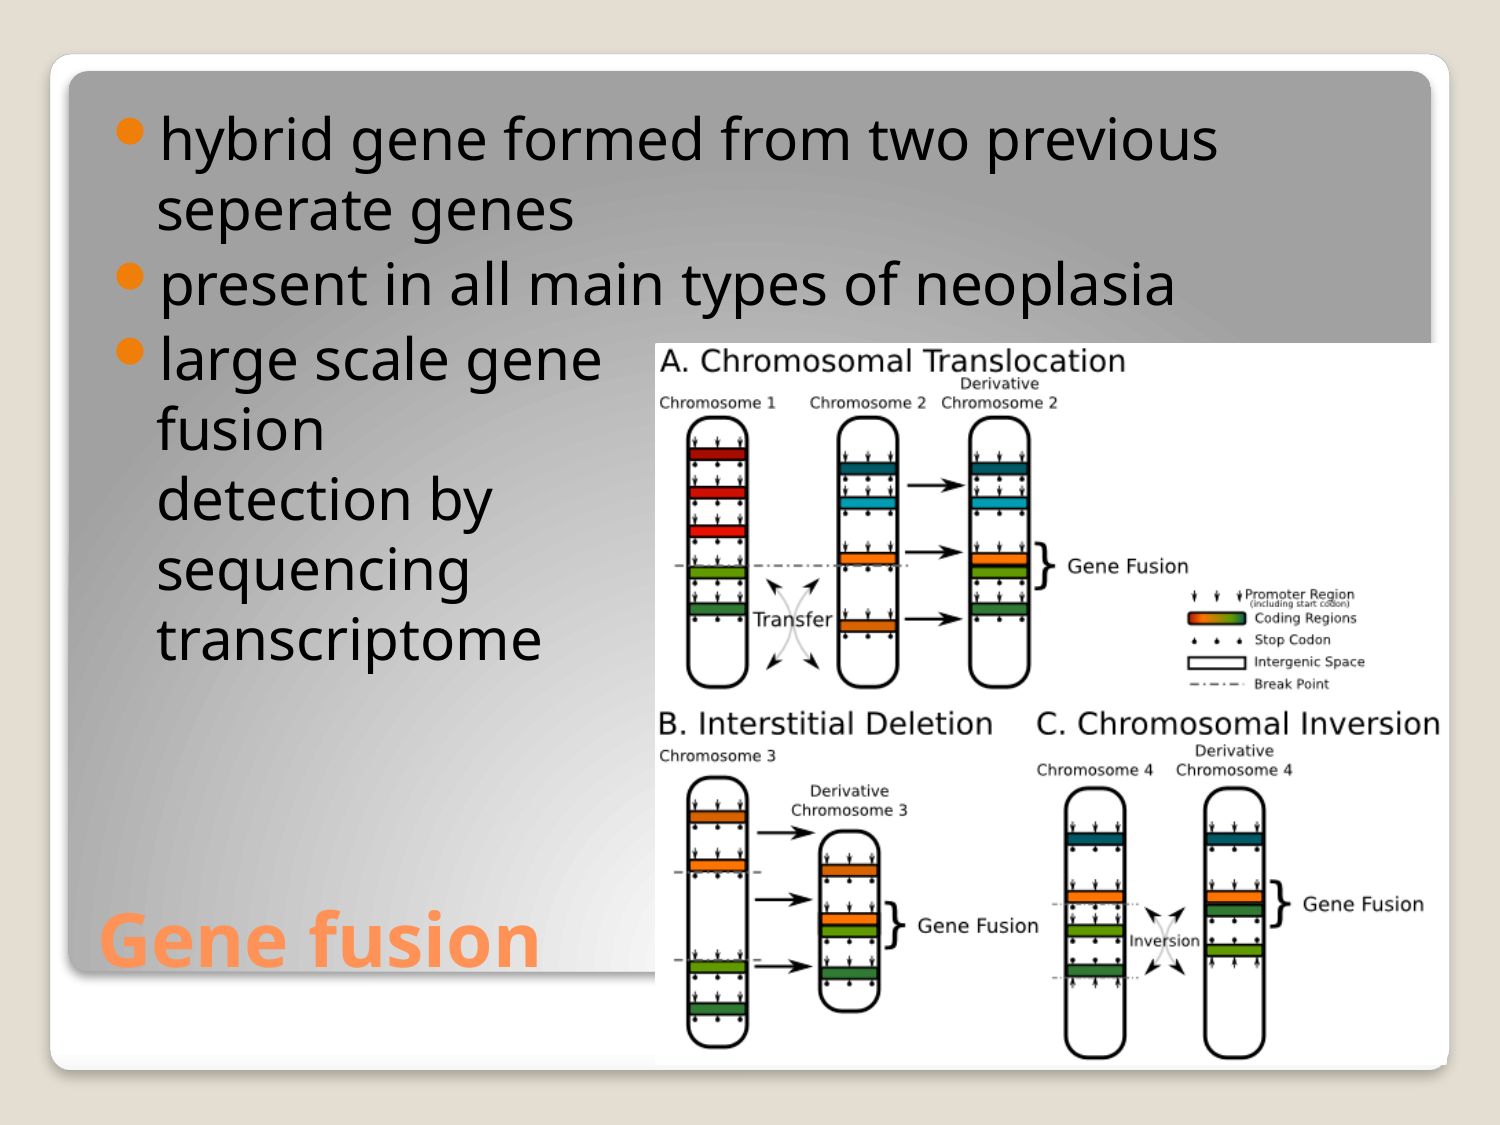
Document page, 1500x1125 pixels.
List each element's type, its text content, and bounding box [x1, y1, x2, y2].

title Gene fusion [82, 817, 647, 990]
list hybrid gene formed from two previous seperate genes present in all main types of neoplasia large scale gene fusion detection by sequencing transcriptome [82, 86, 1425, 774]
picture [655, 343, 1448, 1065]
